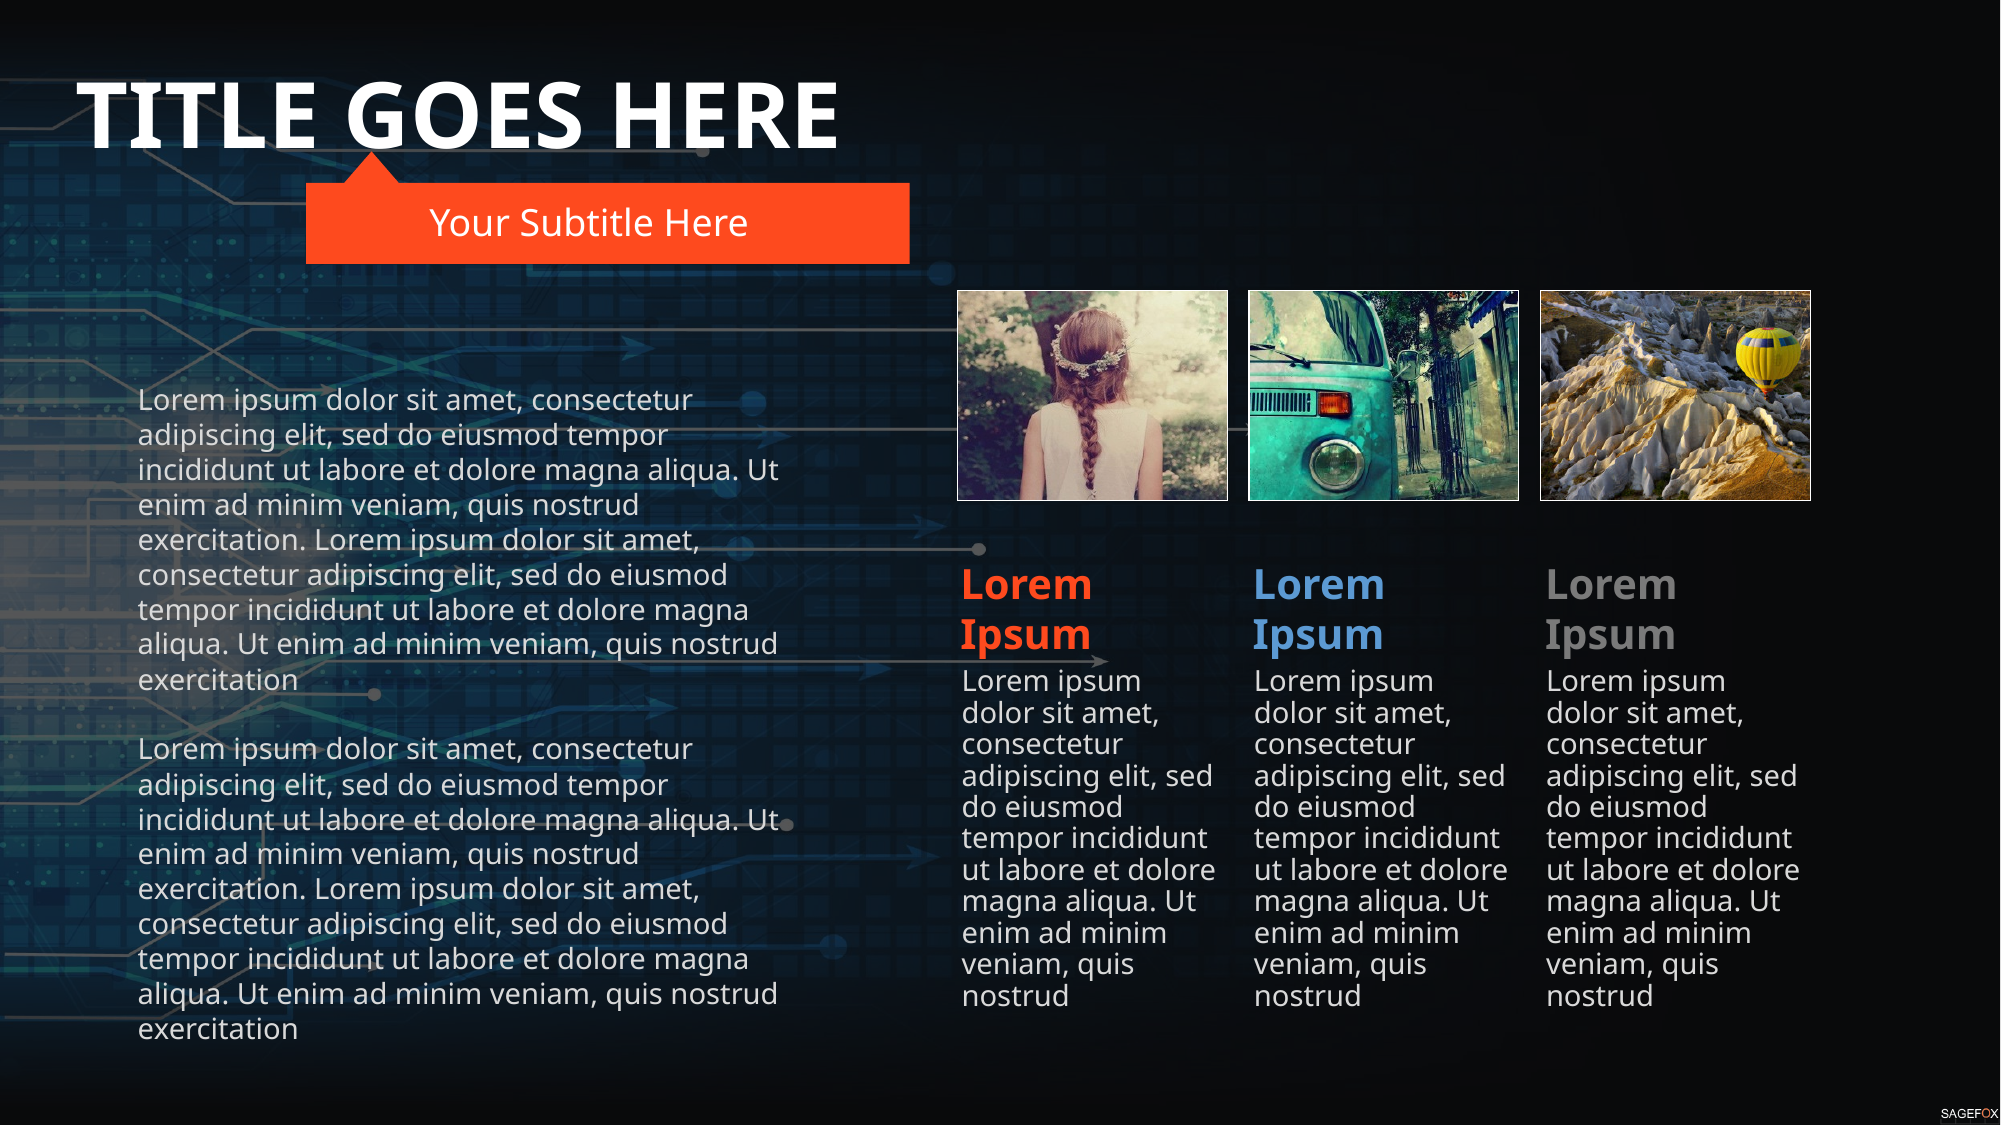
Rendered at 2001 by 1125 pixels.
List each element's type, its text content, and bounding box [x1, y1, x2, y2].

text_box [956, 290, 1228, 502]
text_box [306, 151, 910, 264]
text_box TITLE GOES HERE [60, 49, 965, 175]
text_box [1530, 550, 1807, 1000]
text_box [945, 550, 1223, 1000]
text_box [1237, 550, 1515, 1000]
text_box [1248, 290, 1520, 502]
text_box [1540, 290, 1812, 502]
picture [1940, 0, 2001, 1125]
text_box Lorem ipsum dolor sit amet, consectetur adipiscing elit, sed do eiusmod tempor incididunt ut labore et dolore magna aliqua. Ut enim ad minim veniam, quis nostrud exercitation. Lorem ipsum dolor sit amet, consectetur adipiscing elit, sed do eiusmod tempor incididunt ut labore et dolore magna aliqua. Ut enim ad minim veniam, quis nostrud exercitation Lorem ipsum dolor sit amet, consectetur adipiscing elit, sed do eiusmod tempor incididunt ut labore et dolore magna aliqua. Ut enim ad minim veniam, quis nostrud exercitation. Lorem ipsum dolor sit amet, consectetur adipiscing elit, sed do eiusmod tempor incididunt ut labore et dolore magna aliqua. Ut enim ad minim veniam, quis nostrud exercitation [122, 373, 798, 1125]
